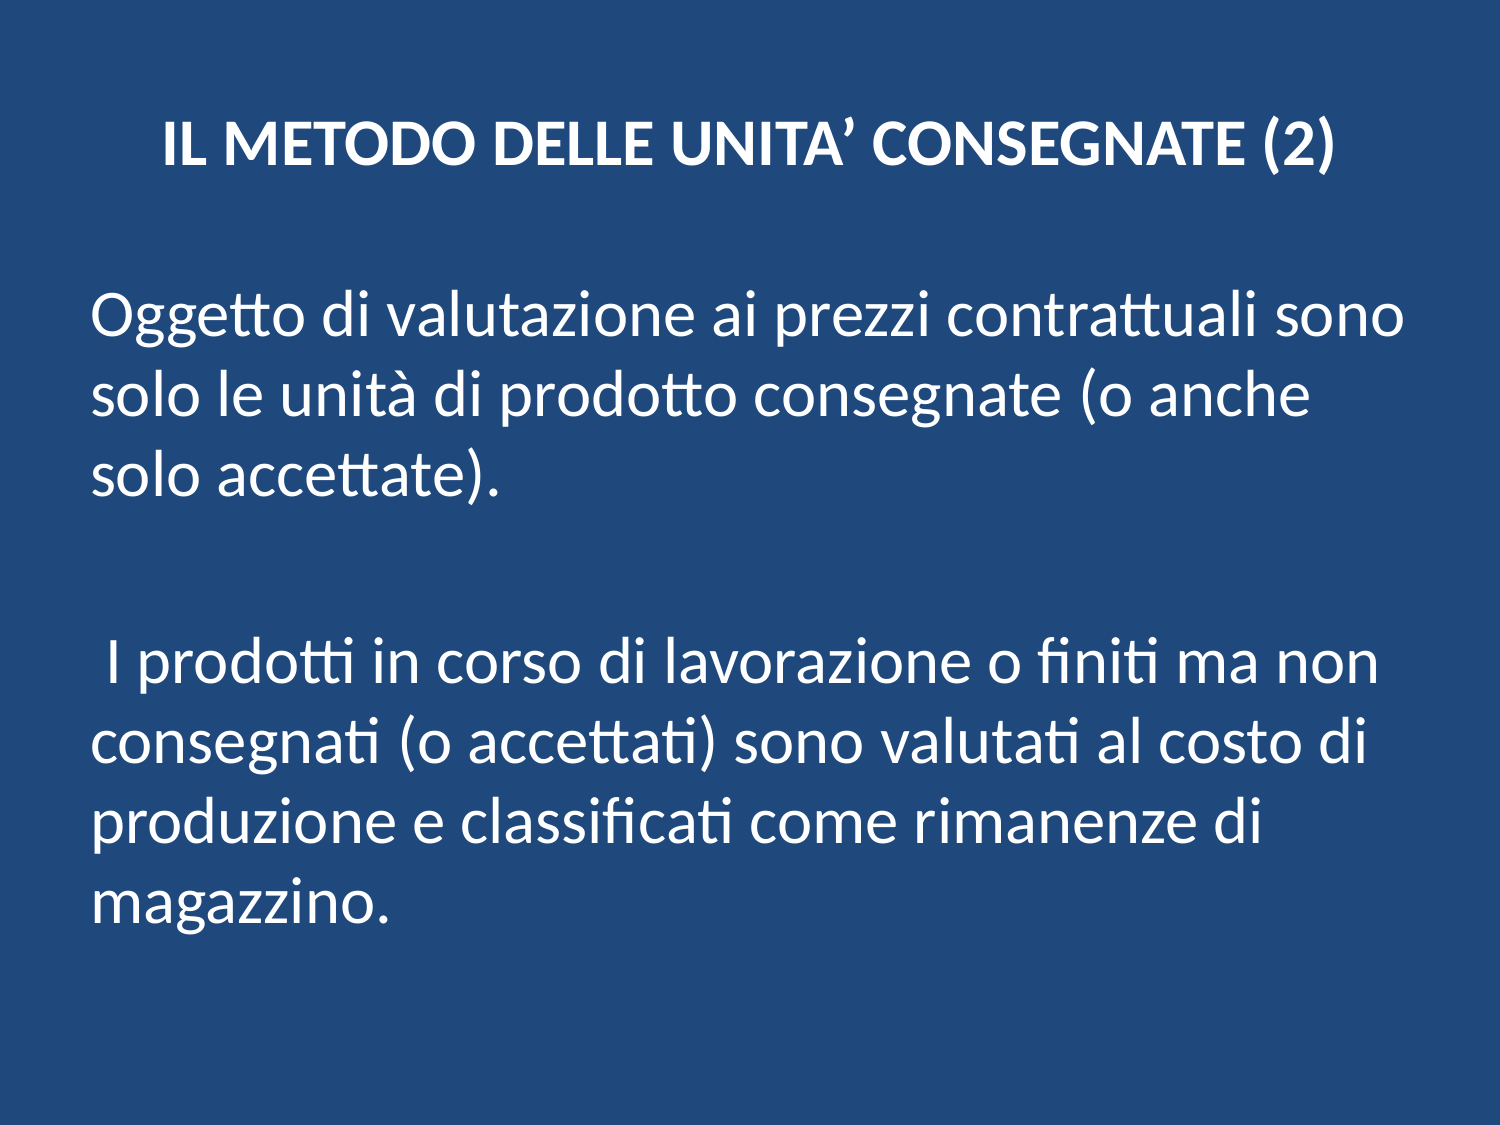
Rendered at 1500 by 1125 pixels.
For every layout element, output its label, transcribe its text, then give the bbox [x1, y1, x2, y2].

title IL METODO DELLE UNITA’ CONSEGNATE (2) [75, 45, 1425, 233]
list Oggetto di valutazione ai prezzi contrattuali sono solo le unità di prodotto consegnate (o anche solo accettate). I prodotti in corso di lavorazione o finiti ma non consegnati (o accettati) sono valutati al costo di produzione e classificati come rimanenze di magazzino. [75, 262, 1425, 1005]
